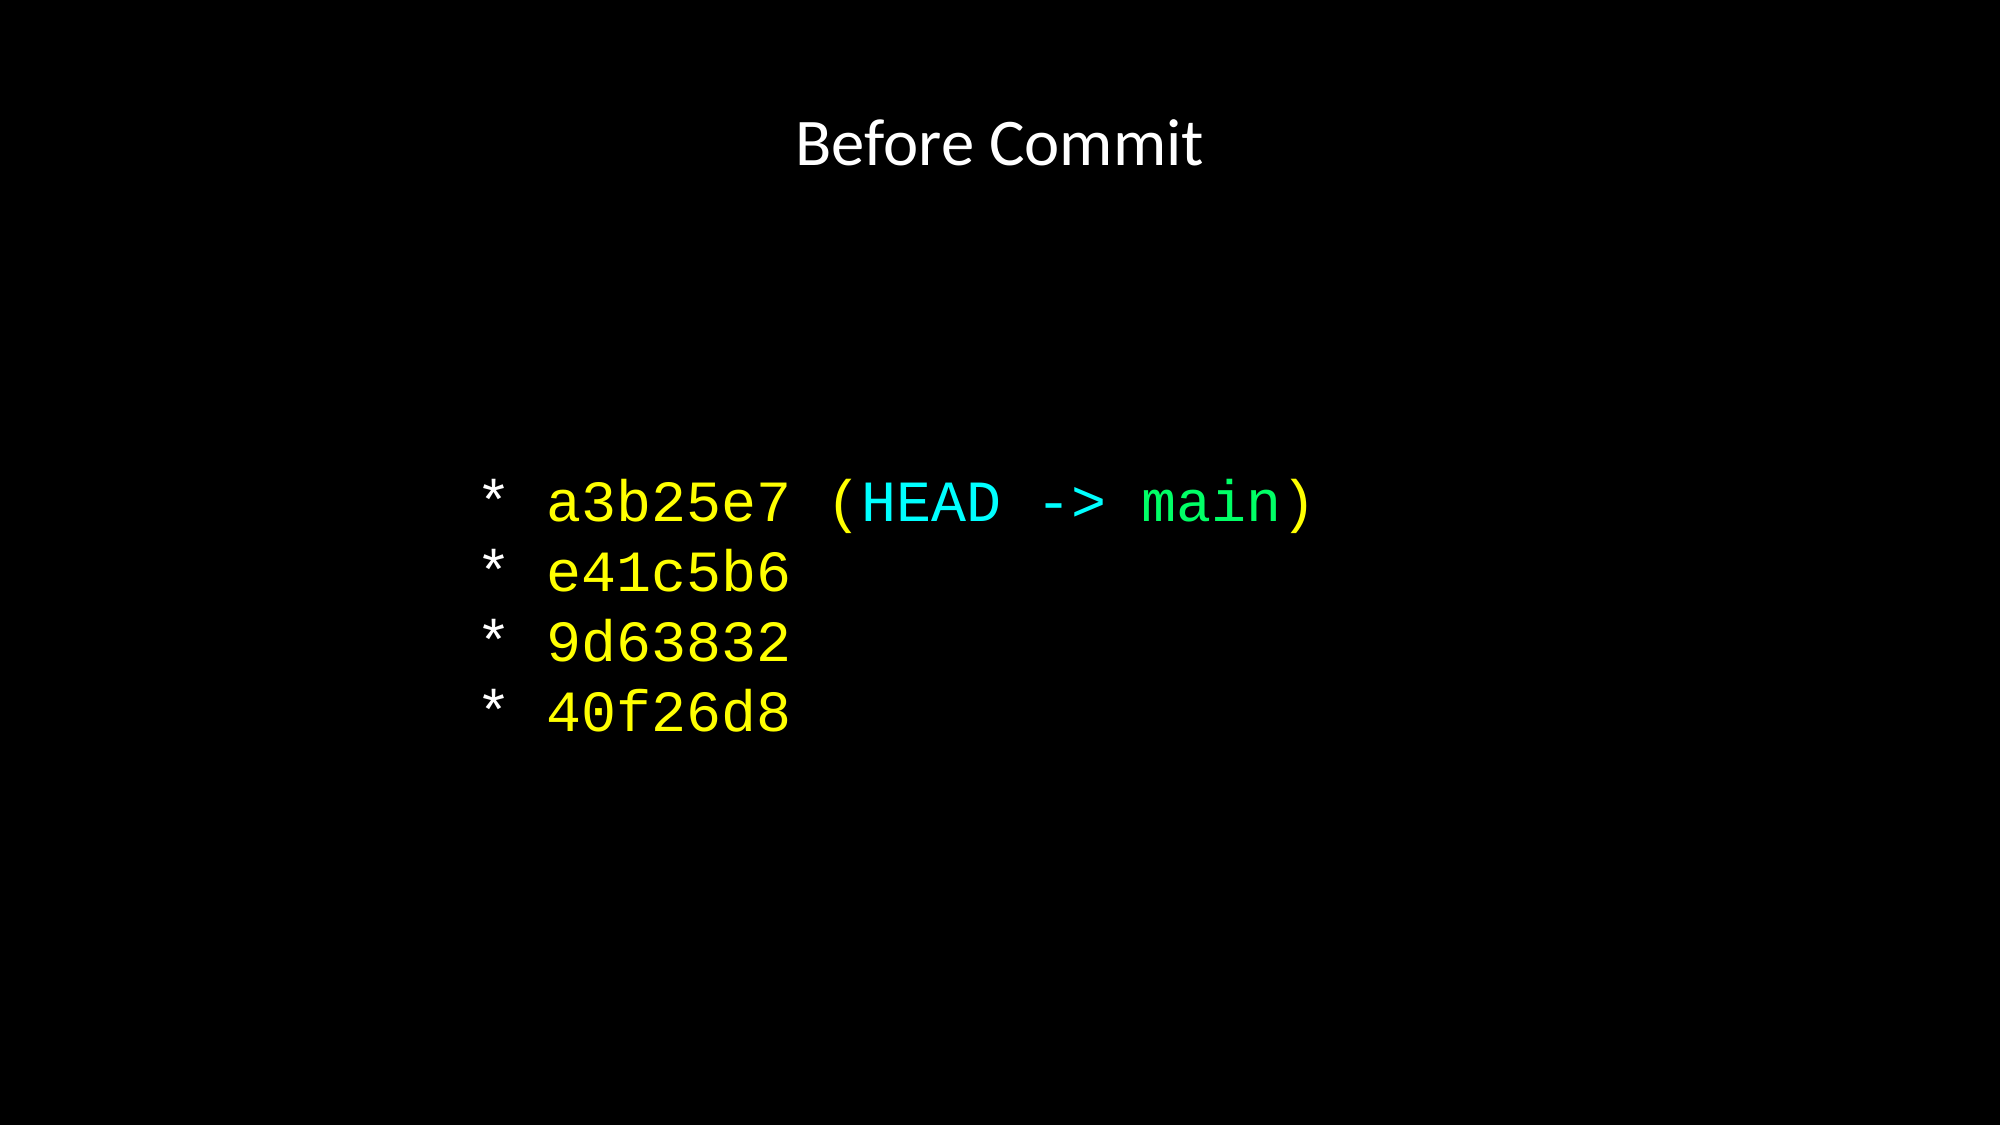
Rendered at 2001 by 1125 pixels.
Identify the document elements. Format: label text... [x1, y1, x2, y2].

title Before Commit [99, 45, 1900, 233]
text_box * a3b25e7 (HEAD -> main) * e41c5b6 * 9d63832 * 40f26d8 [461, 455, 1332, 751]
